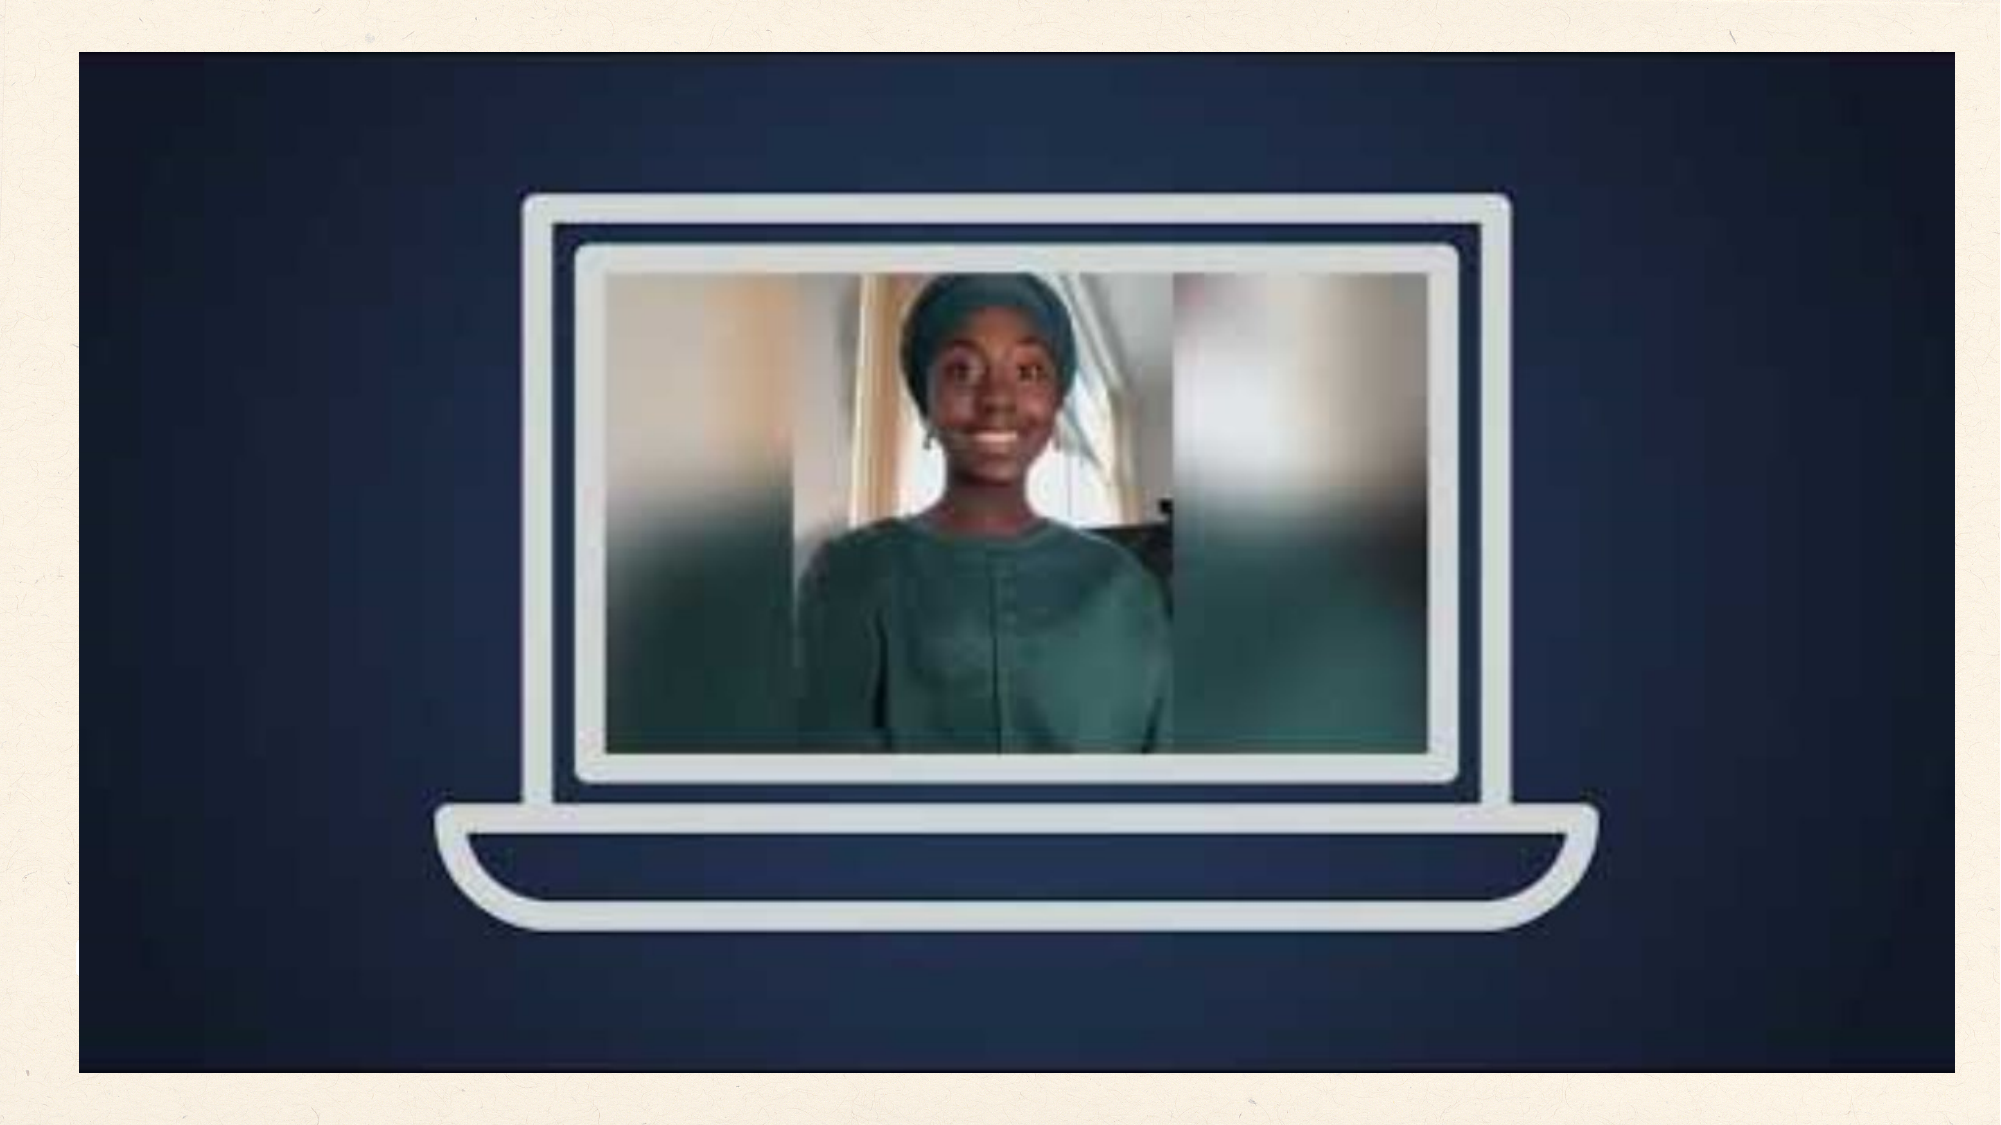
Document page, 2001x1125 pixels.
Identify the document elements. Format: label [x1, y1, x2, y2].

picture [0, 0, 2000, 1125]
text_box [78, 51, 1956, 1074]
